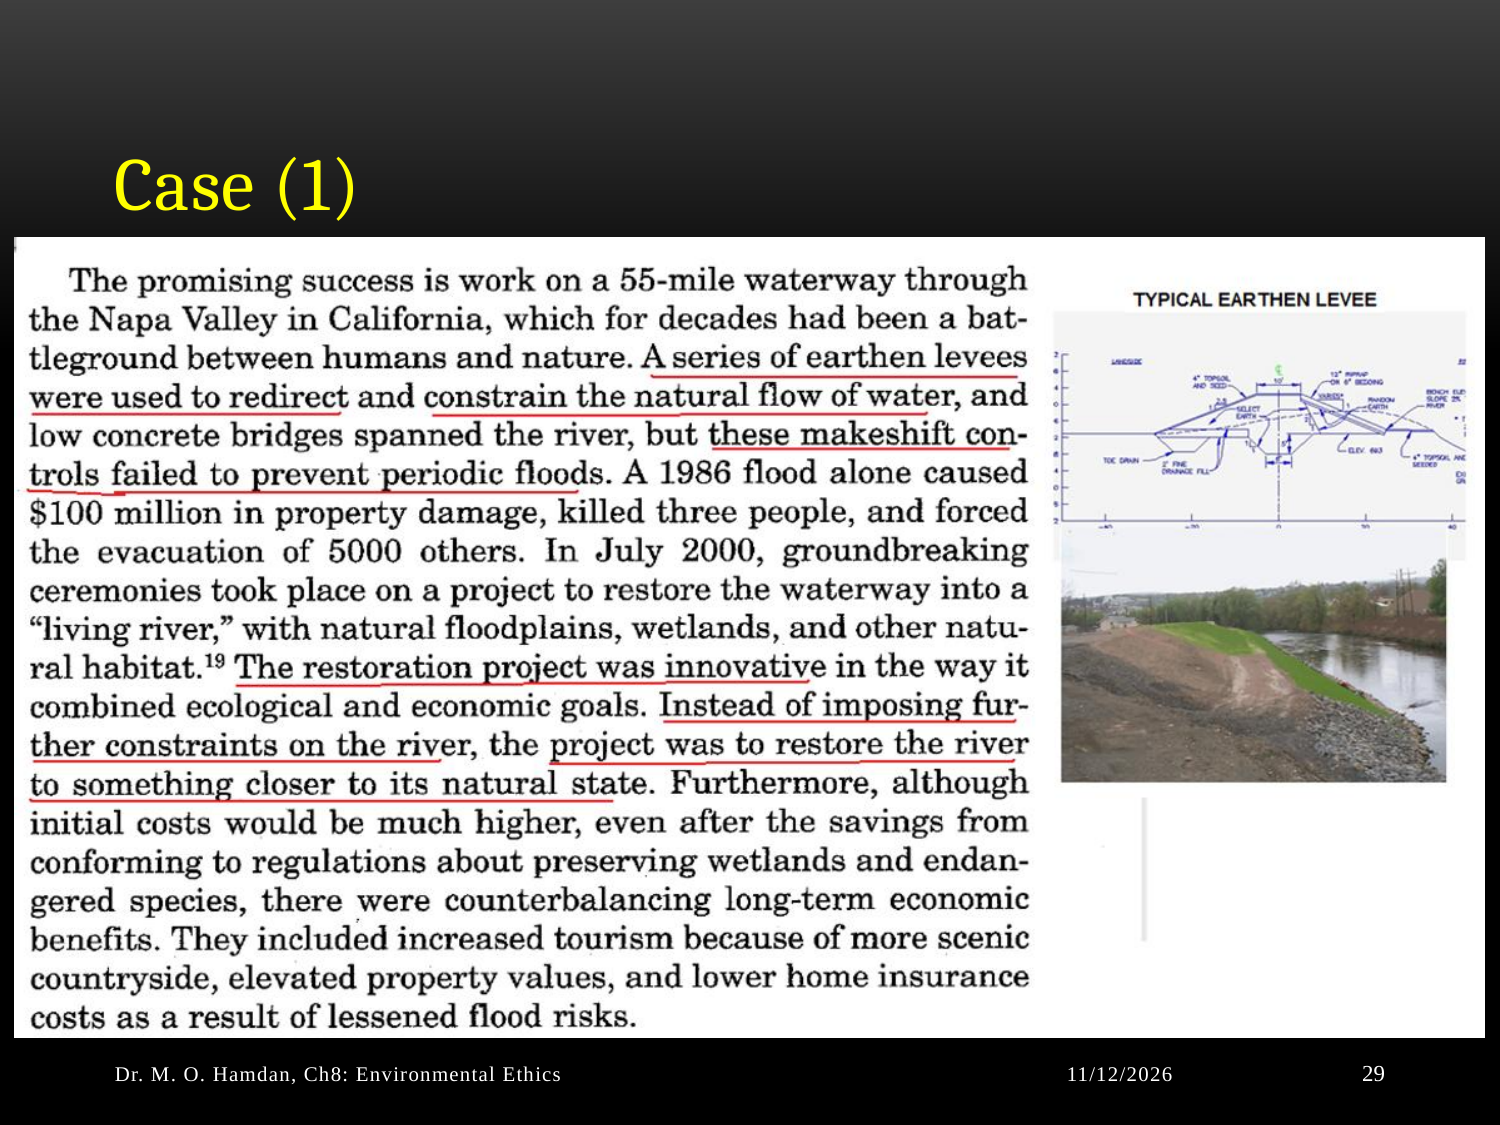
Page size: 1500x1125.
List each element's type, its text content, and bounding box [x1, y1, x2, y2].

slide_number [937, 1051, 1188, 1103]
footer Dr. M. O. Hamdan, Ch8: Environmental Ethics [99, 1051, 750, 1103]
title Case (1) [99, 45, 1400, 233]
slide_number 29 [1237, 1051, 1400, 1103]
picture [0, 0, 1500, 1125]
